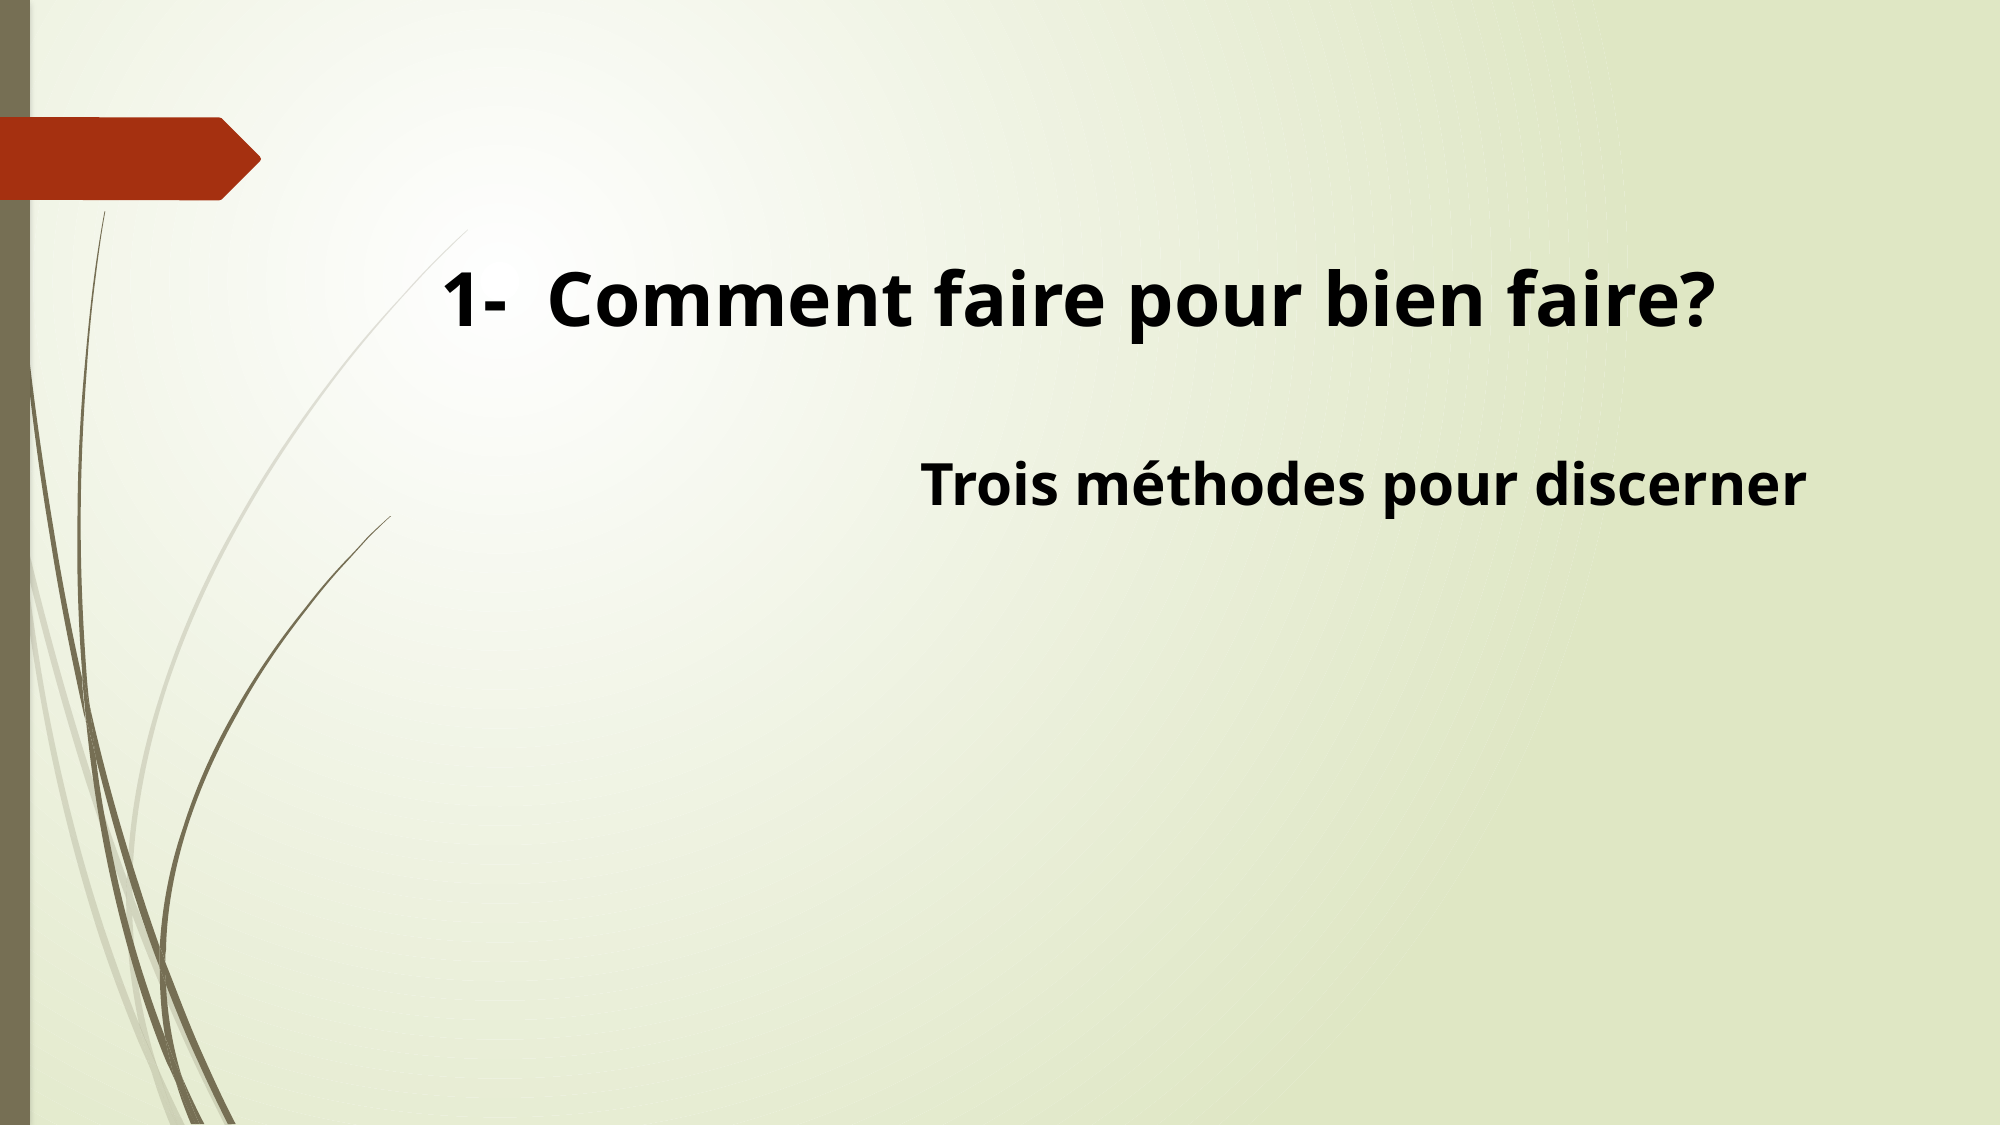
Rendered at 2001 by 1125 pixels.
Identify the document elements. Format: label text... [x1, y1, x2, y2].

list Trois méthodes pour discerner [424, 439, 1888, 1060]
title 1- Comment faire pour bien faire? [425, 243, 1888, 439]
